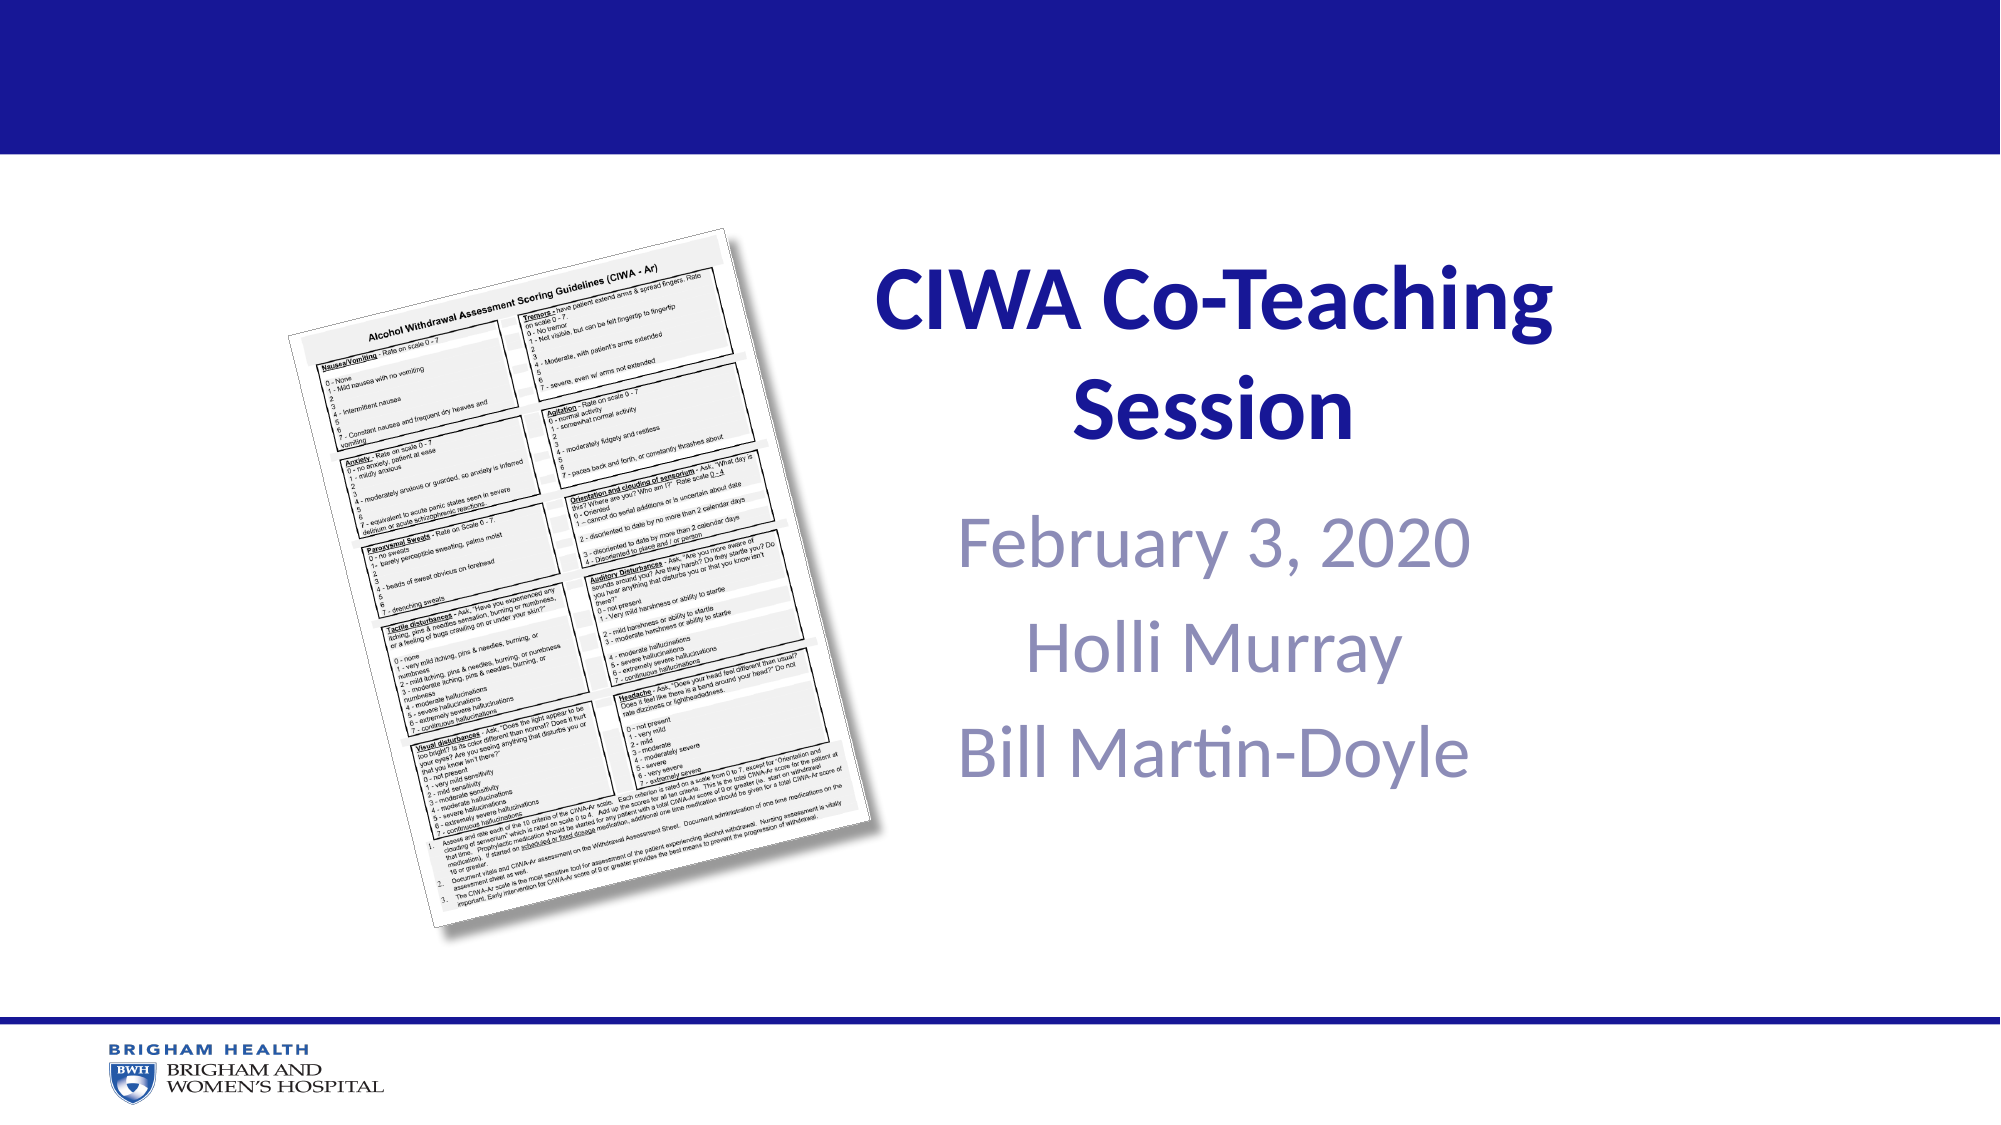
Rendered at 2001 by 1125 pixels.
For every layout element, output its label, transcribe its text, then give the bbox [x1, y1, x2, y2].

picture [290, 228, 870, 927]
subtitle February 3, 2020 Holli Murray Bill Martin-Doyle [831, 484, 1598, 773]
picture [109, 1044, 384, 1105]
title CIWA Co-Teaching Session [749, 196, 1681, 499]
